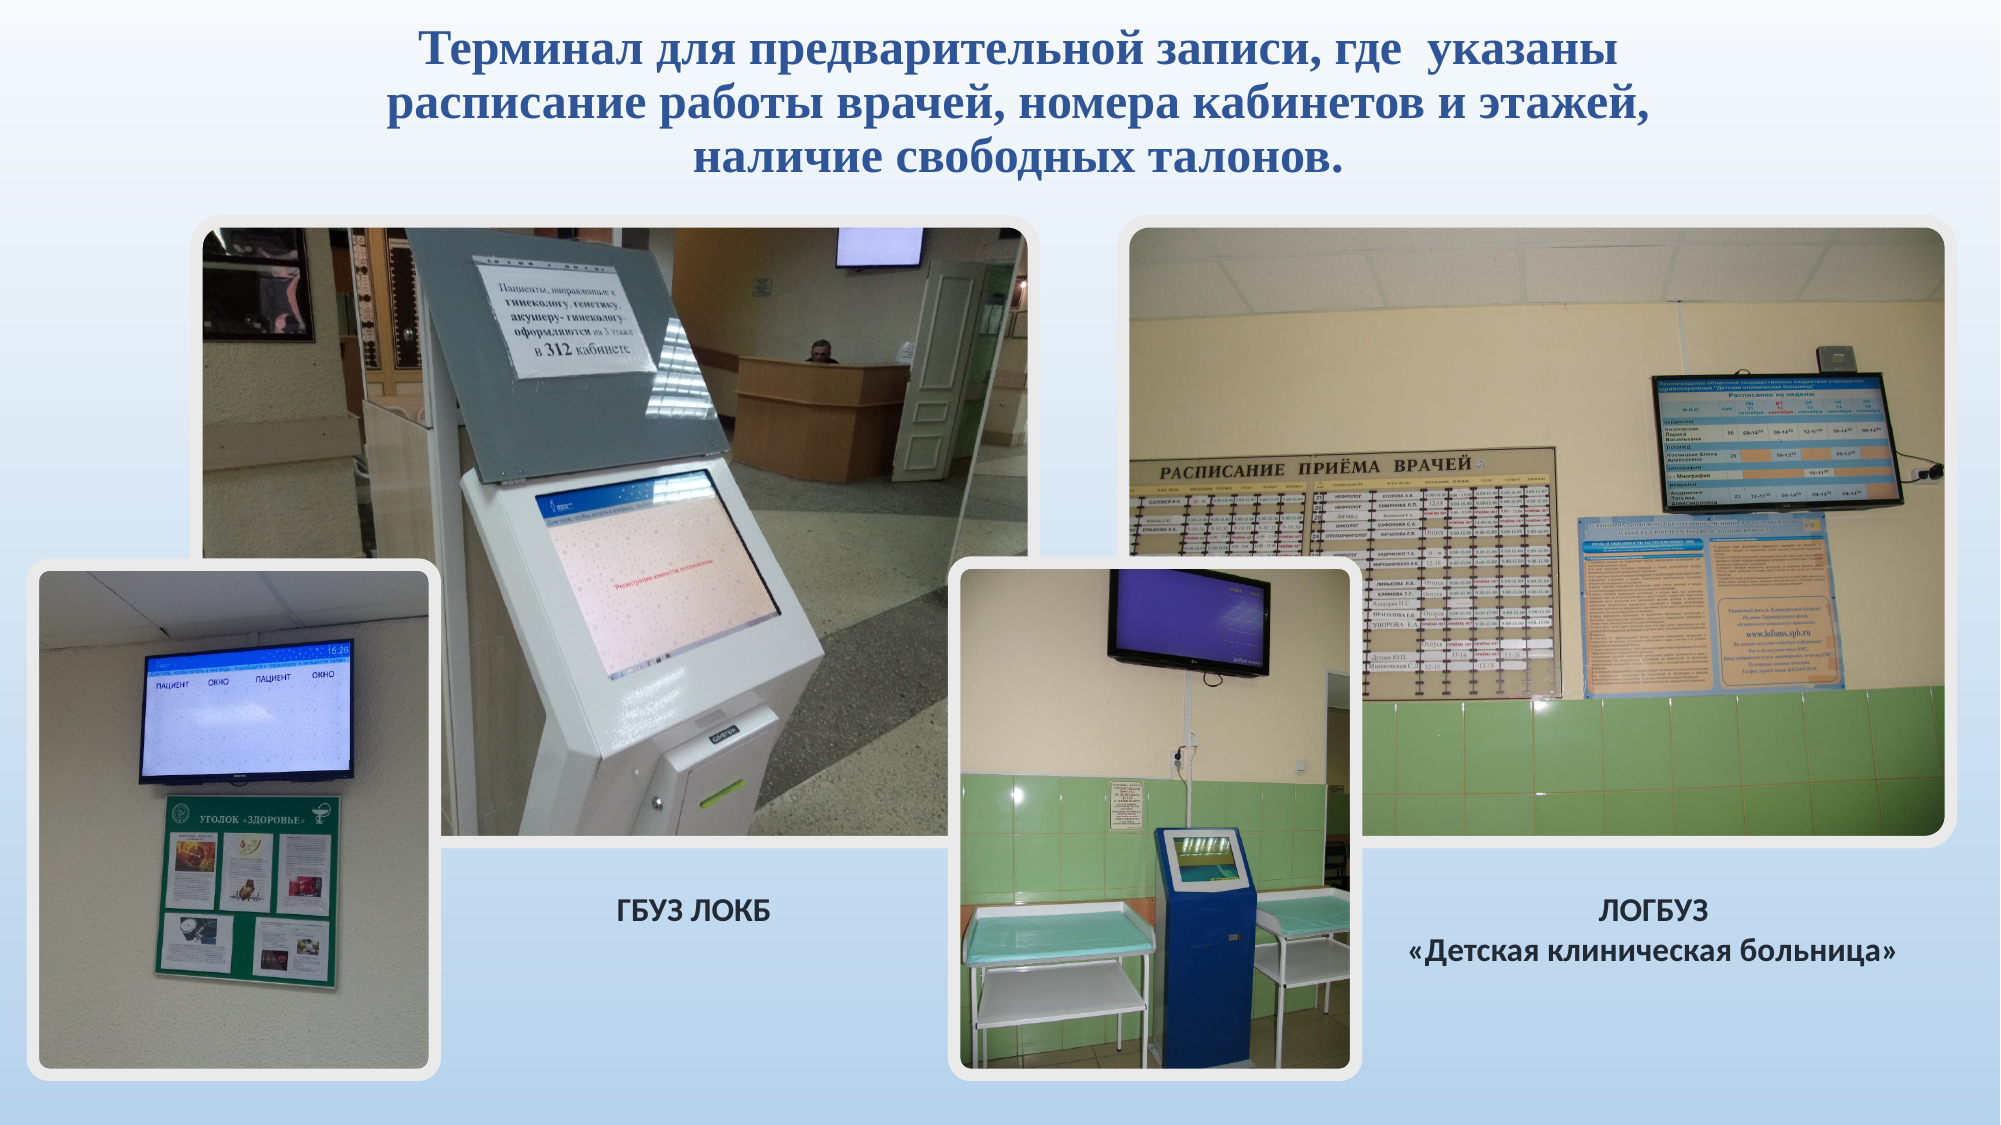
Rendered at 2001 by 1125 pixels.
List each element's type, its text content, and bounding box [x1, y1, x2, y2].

picture [32, 221, 1951, 1075]
text_box ГБУЗ ЛОКБ [602, 880, 787, 936]
text_box ЛОГБУЗ «Детская клиническая больница» [1392, 880, 1915, 976]
title Терминал для предварительной записи, где указаны расписание работы врачей, номера кабинетов и этажей, наличие свободных талонов. [361, 24, 1675, 251]
